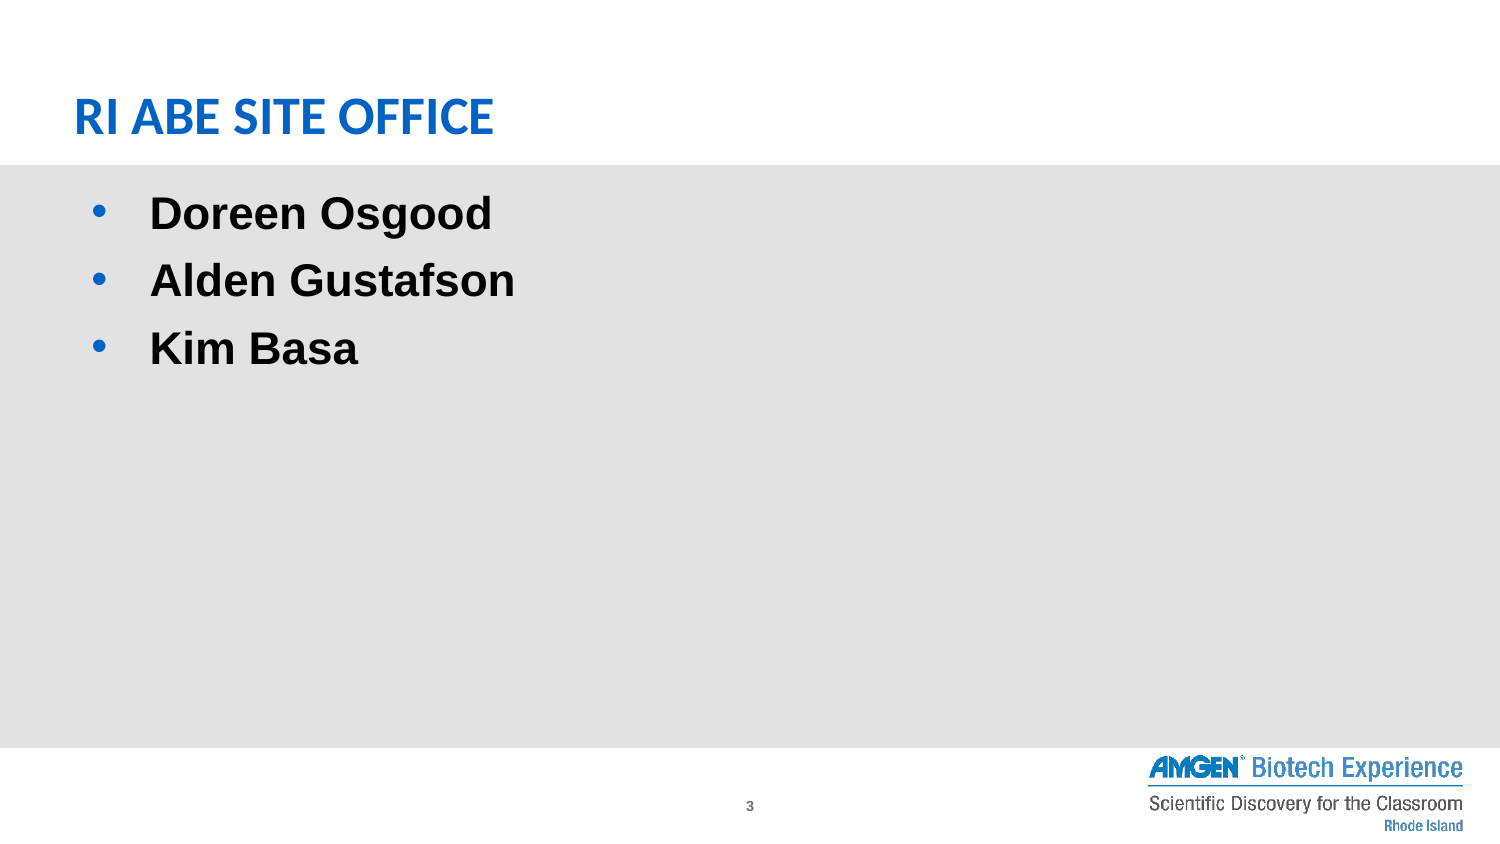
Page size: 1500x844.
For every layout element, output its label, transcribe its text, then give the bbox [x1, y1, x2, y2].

picture [1148, 755, 1463, 831]
list Doreen Osgood Alden Gustafson Kim Basa [59, 176, 1441, 687]
title RI ABE Site Office [59, 72, 1441, 153]
